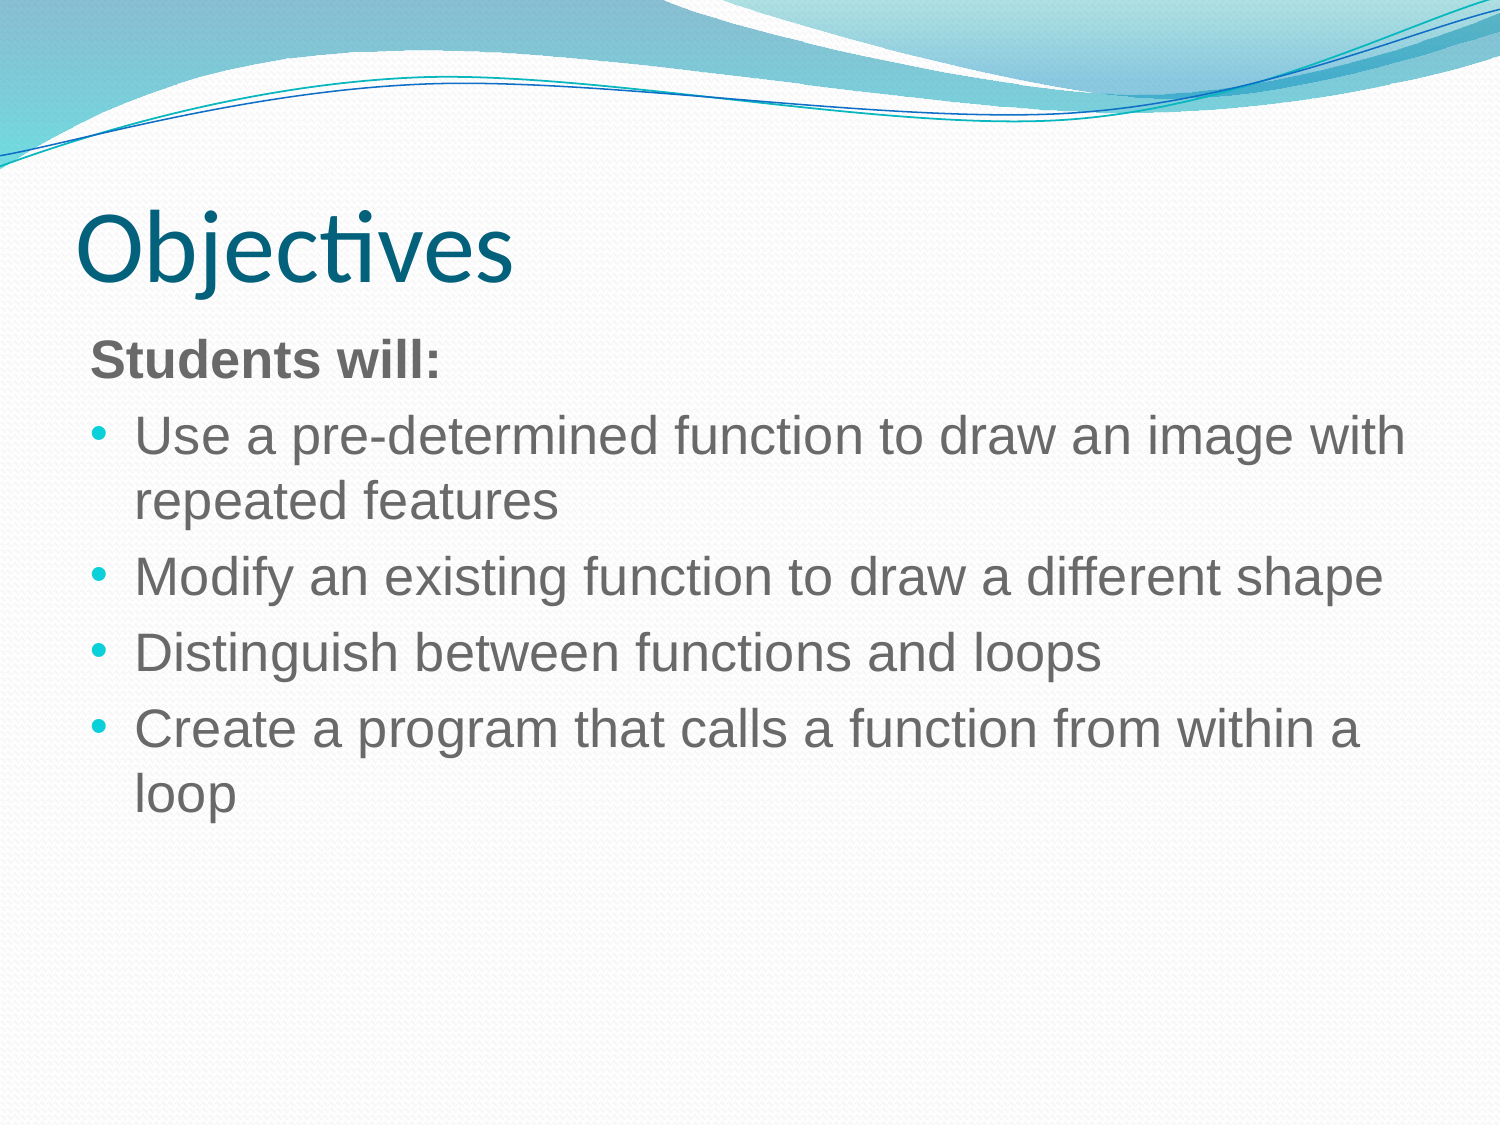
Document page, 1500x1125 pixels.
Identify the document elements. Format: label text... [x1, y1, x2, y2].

list Students will: Use a pre-determined function to draw an image with repeated features Modify an existing function to draw a different shape Distinguish between functions and loops Create a program that calls a function from within a loop [75, 317, 1425, 1038]
title Objectives [75, 115, 1425, 303]
